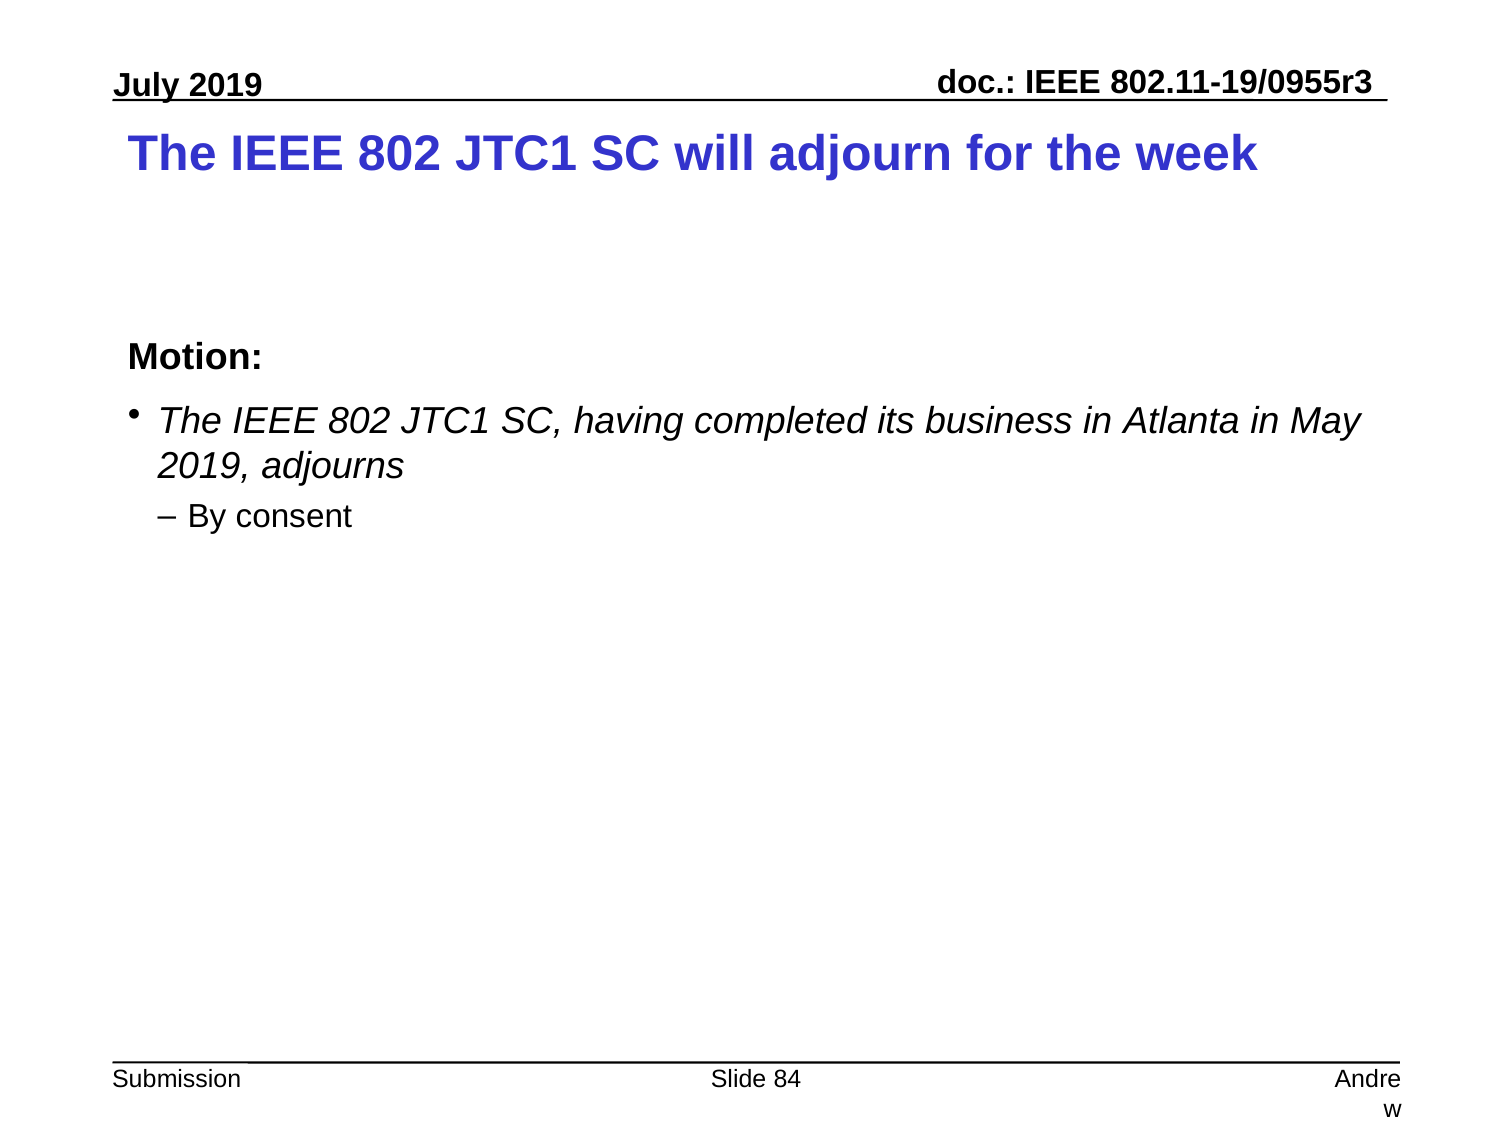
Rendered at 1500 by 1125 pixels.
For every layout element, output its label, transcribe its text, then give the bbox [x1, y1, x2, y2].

title The IEEE 802 JTC1 SC will adjourn for the week [112, 112, 1388, 288]
footer Andrew Myles, Cisco [1320, 1061, 1402, 1093]
list Motion: The IEEE 802 JTC1 SC, having completed its business in Atlanta in May 2019, adjourns By consent [112, 324, 1388, 1000]
slide_number Slide 84 [709, 1061, 803, 1093]
